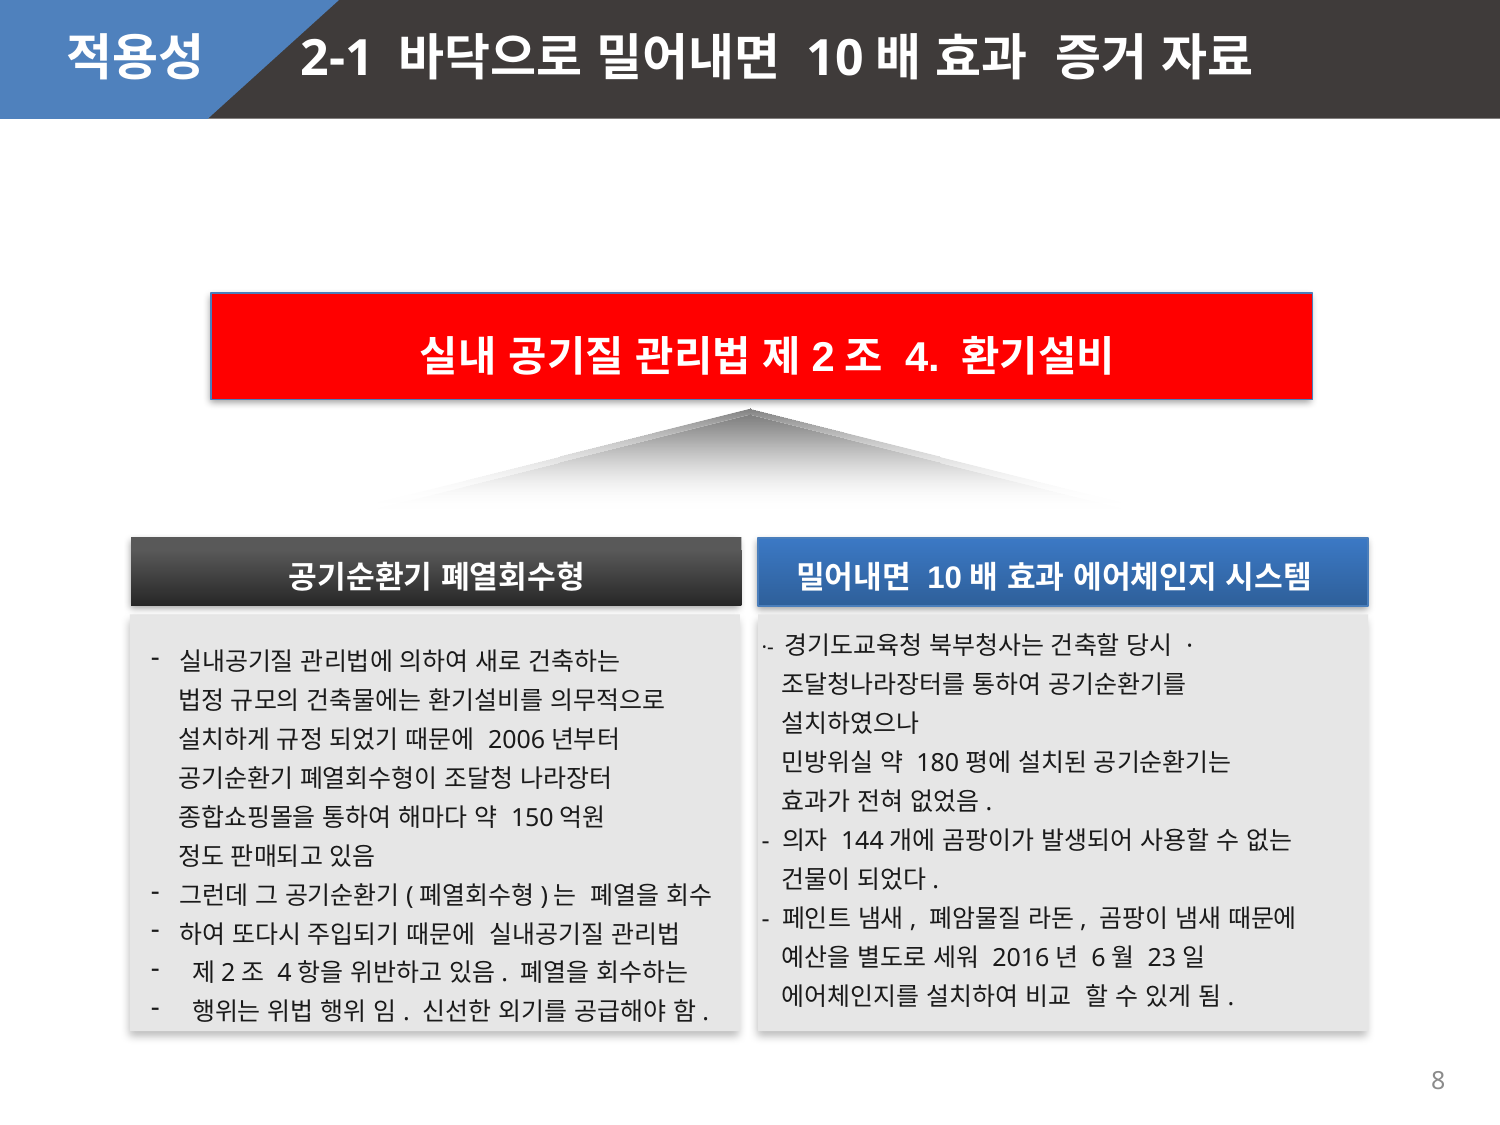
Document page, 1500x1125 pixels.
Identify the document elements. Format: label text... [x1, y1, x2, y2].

text_box 실내 공기질 관리법 제2조 4. 환기설비 [222, 314, 1313, 380]
slide_number 8 [1110, 1061, 1461, 1102]
text_box [210, 292, 1313, 400]
text_box 밀어내면 10배 효과 에어체인지 시스템 [779, 546, 1337, 596]
text_box [130, 537, 742, 607]
list 적용성 2-1 바닥으로 밀어내면 10배 효과 증거 자료 [51, 0, 1477, 94]
text_box 공기순환기 폐열회수형 [168, 546, 714, 596]
text_box [757, 537, 1369, 607]
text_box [371, 408, 1129, 510]
text_box [758, 614, 1369, 1032]
text_box 실내공기질 관리법에 의하여 새로 건축하는 법정 규모의 건축물에는 환기설비를 의무적으로 설치하게 규정 되었기 때문에 2006년부터 공기순환기 폐열회수형이 조달청 나라장터 종합쇼핑몰을 통하여 해마다 약 150억원 정도 판매되고 있음 그런데 그 공기순환기(폐열회수형)는 폐열을 회수 하여 또다시 주입되기 때문에 실내공기질 관리법 제2조 4항을 위반하고 있음. 폐열을 회수하는 행위는 위법 행위 임. 신선한 외기를 공급해야 함. [151, 636, 744, 1026]
text_box [129, 614, 740, 1032]
text_box ·- 경기도교육청 북부청사는 건축할 당시 · 조달청나라장터를 통하여 공기순환기를 설치하였으나 민방위실 약 180평에 설치된 공기순환기는 효과가 전혀 없었음. - 의자 144개에 곰팡이가 발생되어 사용할 수 없는 건물이 되었다. - 페인트 냄새, 폐암물질 라돈, 곰팡이 냄새 때문에 예산을 별도로 세워 2016년 6월 23일 에어체인지를 설치하여 비교 할 수 있게 됨. [761, 621, 1391, 1050]
